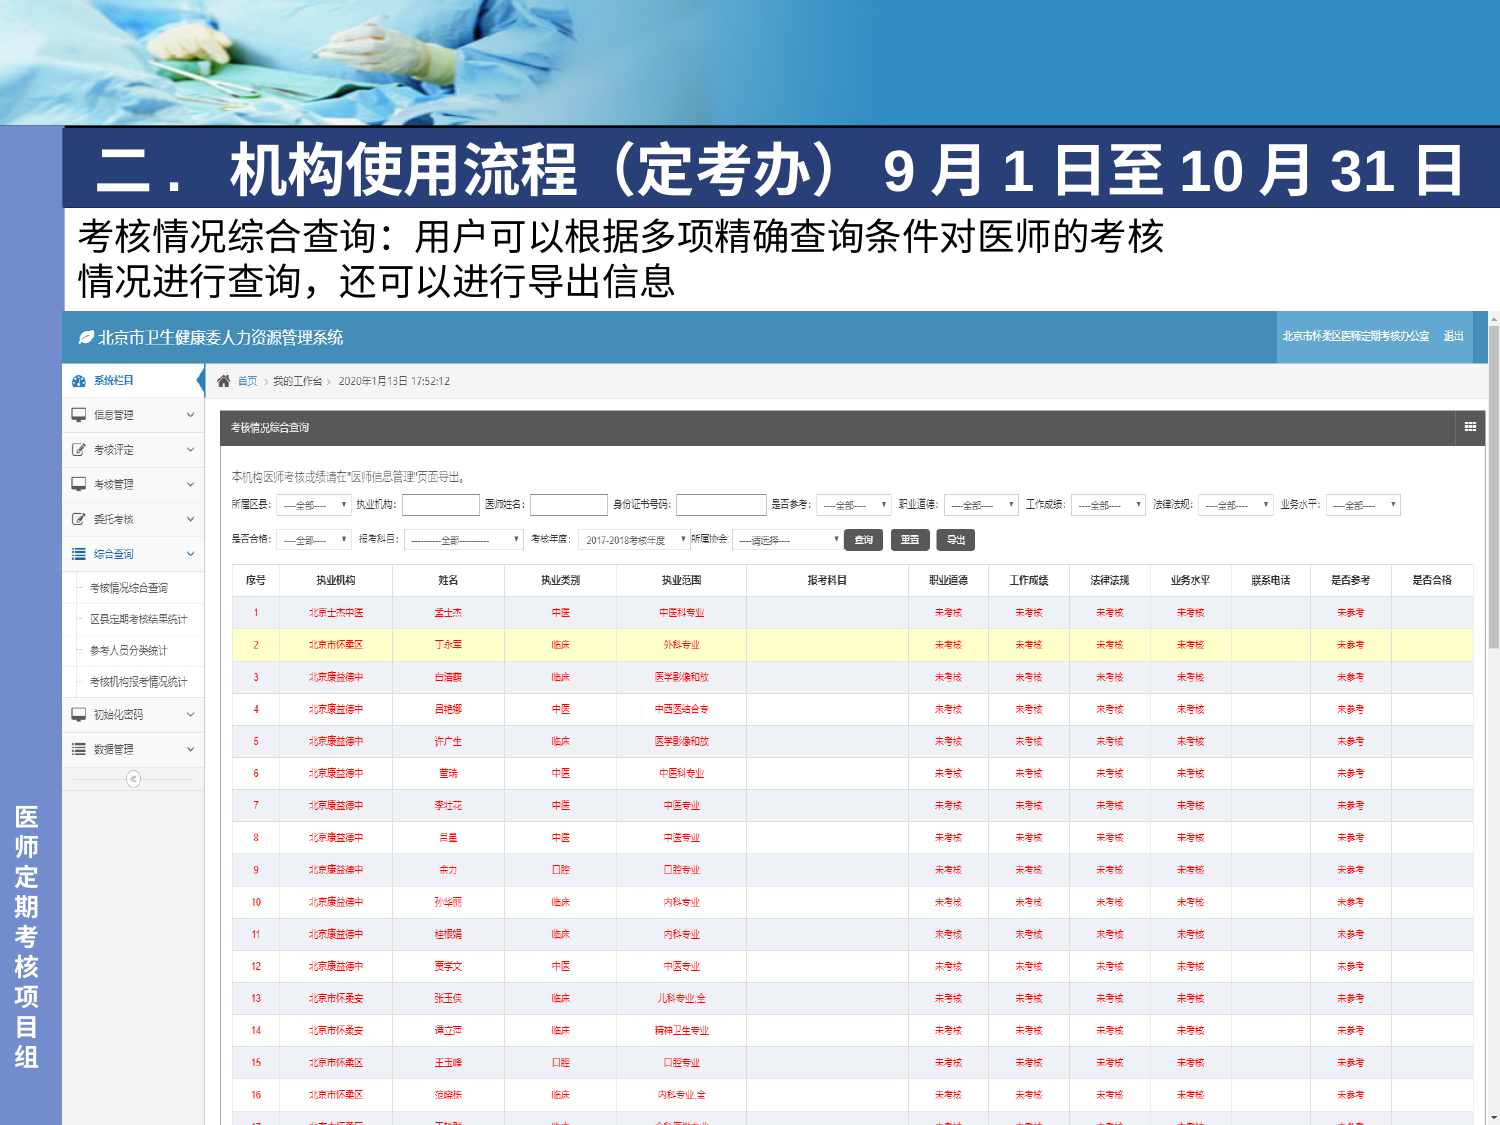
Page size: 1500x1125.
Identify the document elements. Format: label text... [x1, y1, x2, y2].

picture [62, 310, 1500, 1125]
text_box 二. 机构使用流程（定考办）9月1日至10月31日 [62, 127, 1500, 208]
text_box 考核情况综合查询：用户可以根据多项精确查询条件对医师的考核 情况进行查询，还可以进行导出信息 [62, 208, 1500, 310]
picture [0, 0, 1500, 125]
